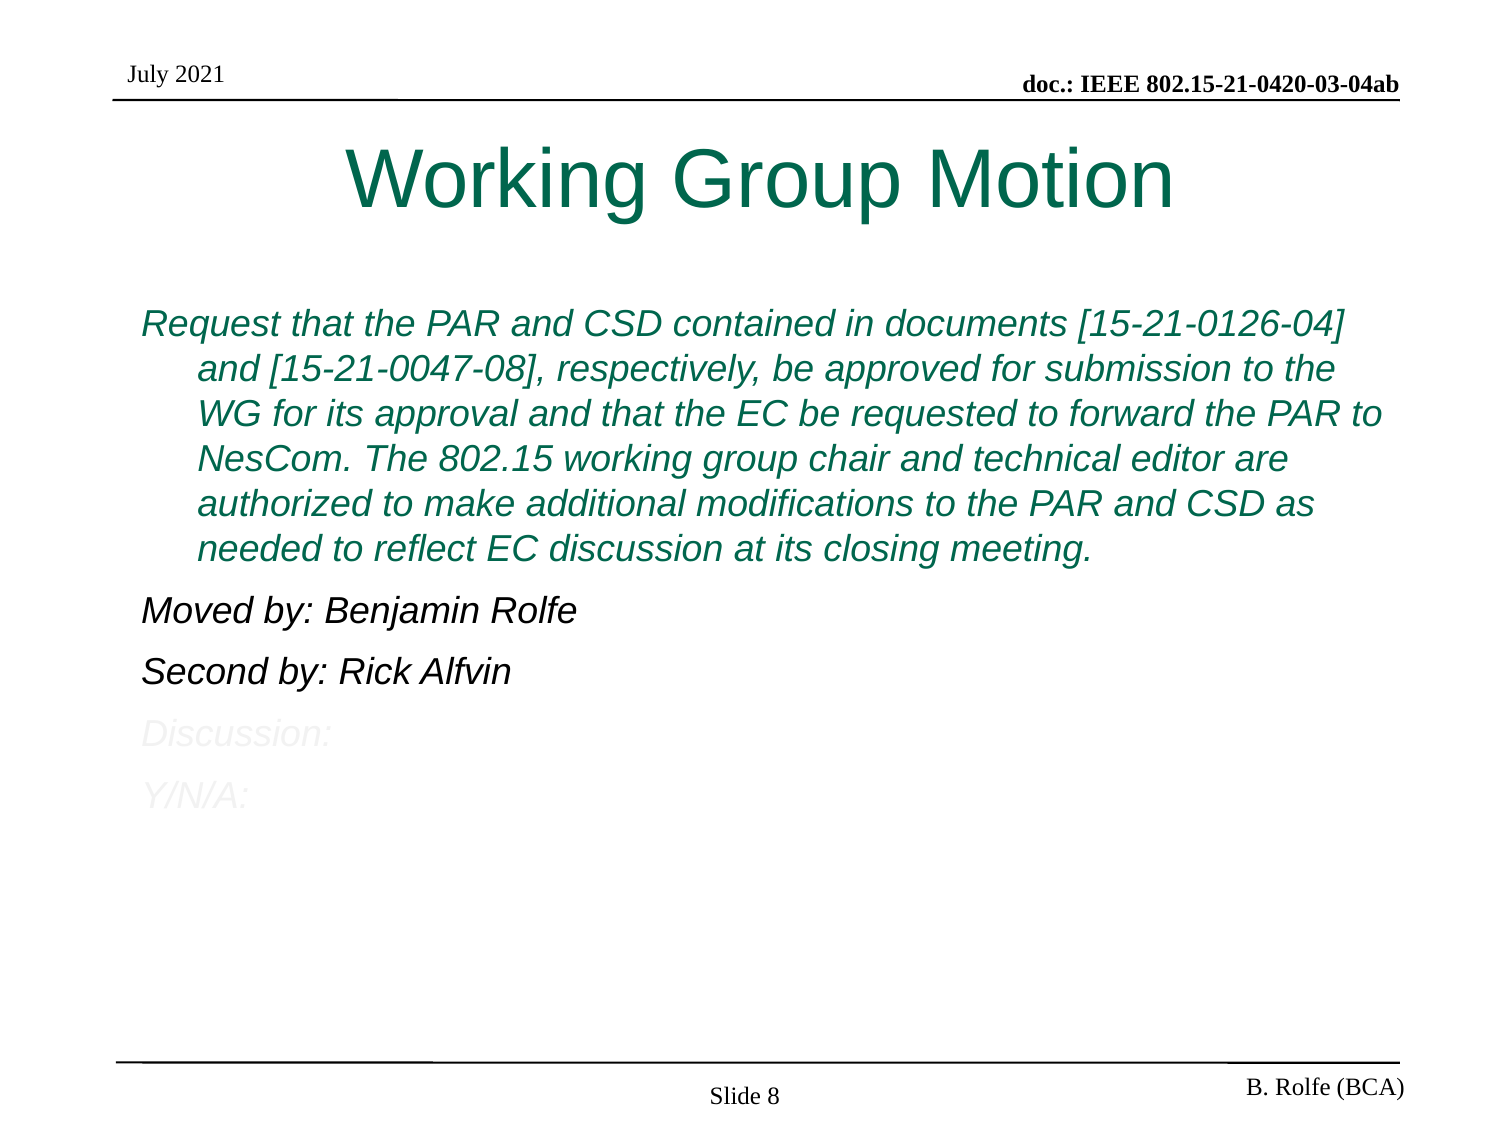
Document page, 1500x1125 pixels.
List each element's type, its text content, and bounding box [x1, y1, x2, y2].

list Request that the PAR and CSD contained in documents [15-21-0126-04] and [15-21-0047-08], respectively, be approved for submission to the WG for its approval and that the EC be requested to forward the PAR to NesCom. The 802.15 working group chair and technical editor are authorized to make additional modifications to the PAR and CSD as needed to reflect EC discussion at its closing meeting. Moved by: Benjamin Rolfe Second by: Rick Alfvin Discussion: Y/N/A: [125, 224, 1400, 1024]
slide_number Slide 8 [690, 1075, 799, 1115]
title Working Group Motion [123, 112, 1398, 237]
